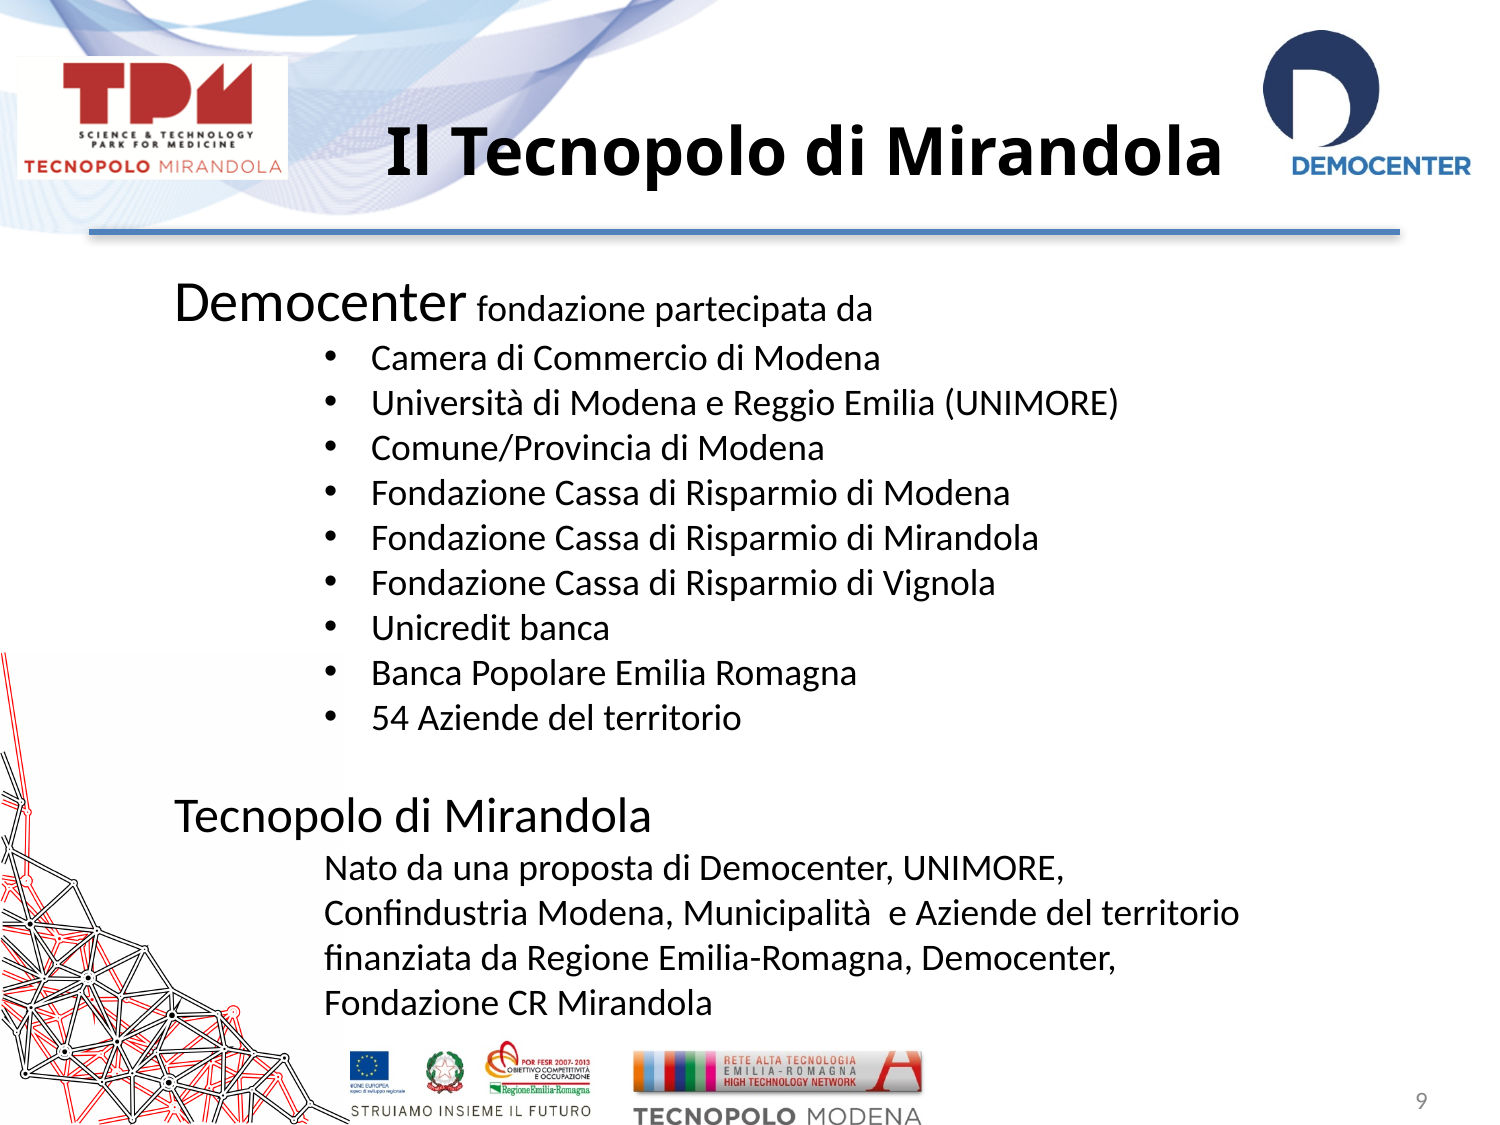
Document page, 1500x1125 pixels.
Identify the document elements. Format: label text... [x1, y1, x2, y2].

picture [1263, 30, 1471, 175]
text_box [301, 66, 1270, 185]
picture [631, 1049, 927, 1125]
picture [0, 652, 597, 1125]
text_box Il Tecnopolo di Mirandola [371, 101, 1306, 197]
picture [0, 0, 740, 271]
text_box 9 [1092, 1069, 1443, 1125]
text_box Democenter fondazione partecipata da Camera di Commercio di Modena Università di Modena e Reggio Emilia (UNIMORE) Comune/Provincia di Modena Fondazione Cassa di Risparmio di Modena Fondazione Cassa di Risparmio di Mirandola Fondazione Cassa di Risparmio di Vignola Unicredit banca Banca Popolare Emilia Romagna 54 Aziende del territorio Tecnopolo di Mirandola Nato da una proposta di Democenter, UNIMORE, Confindustria Modena, Municipalità e Aziende del territorio finanziata da Regione Emilia-Romagna, Democenter, Fondazione CR Mirandola [159, 255, 1258, 1031]
